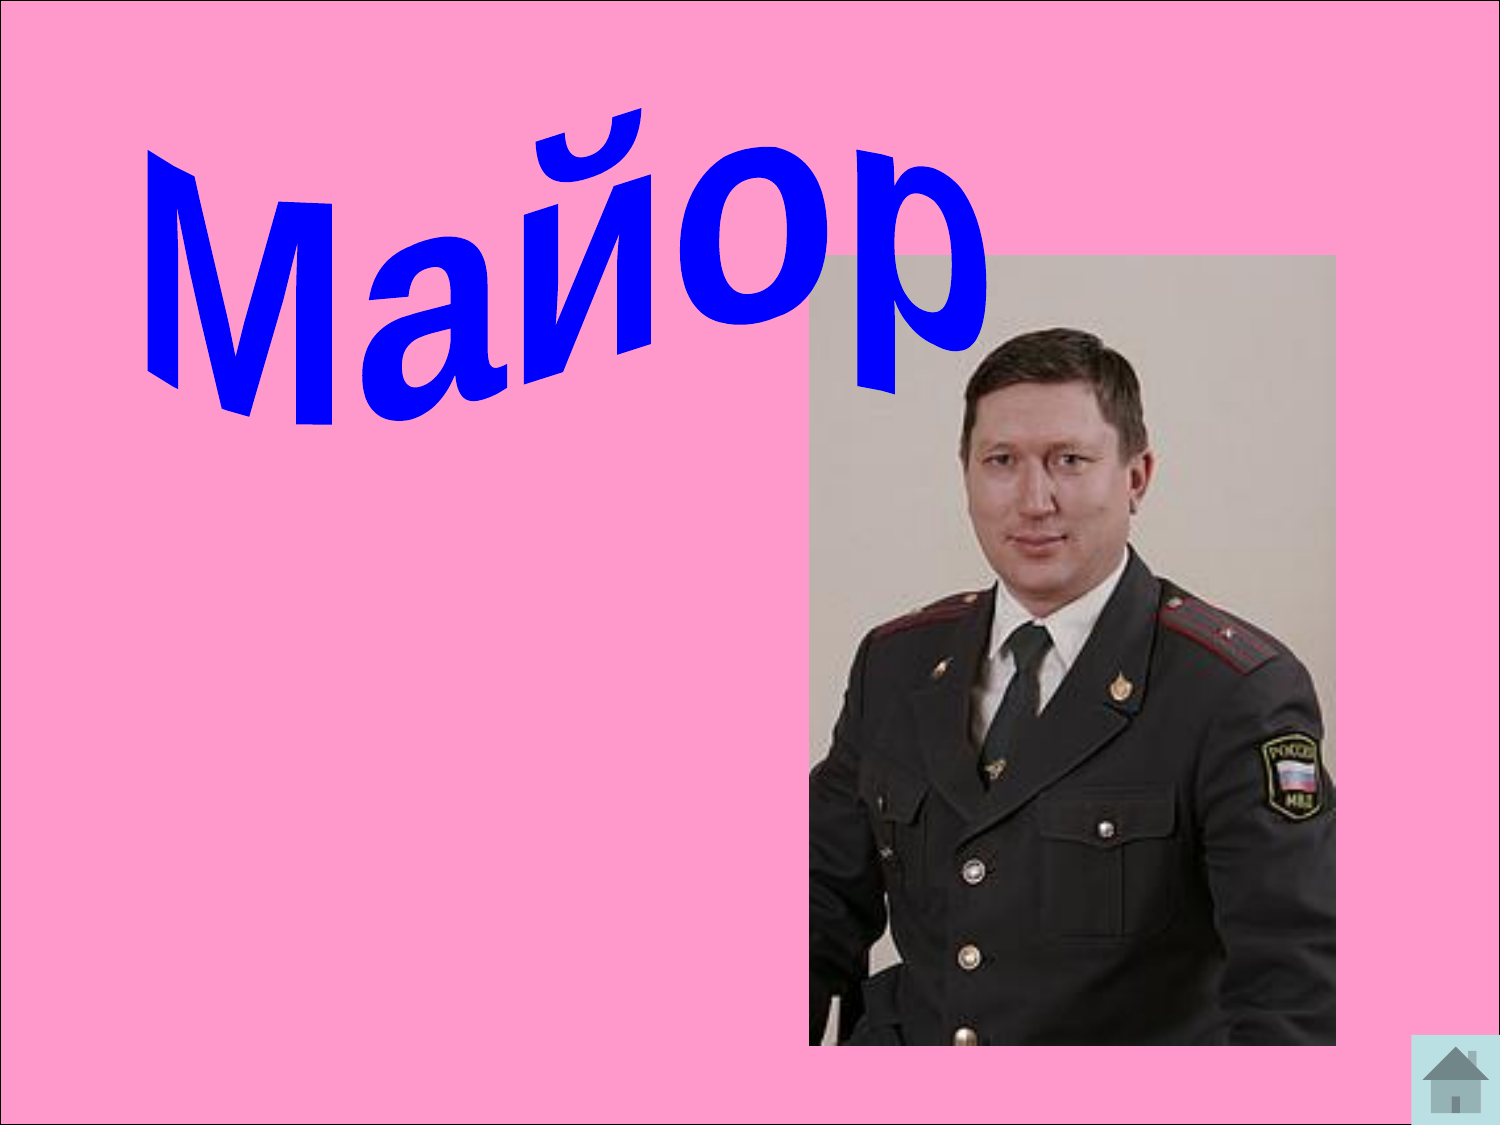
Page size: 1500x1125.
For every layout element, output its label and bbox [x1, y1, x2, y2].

text_box [1411, 1034, 1500, 1125]
text_box [0, 0, 1500, 1125]
picture [808, 255, 1337, 1047]
